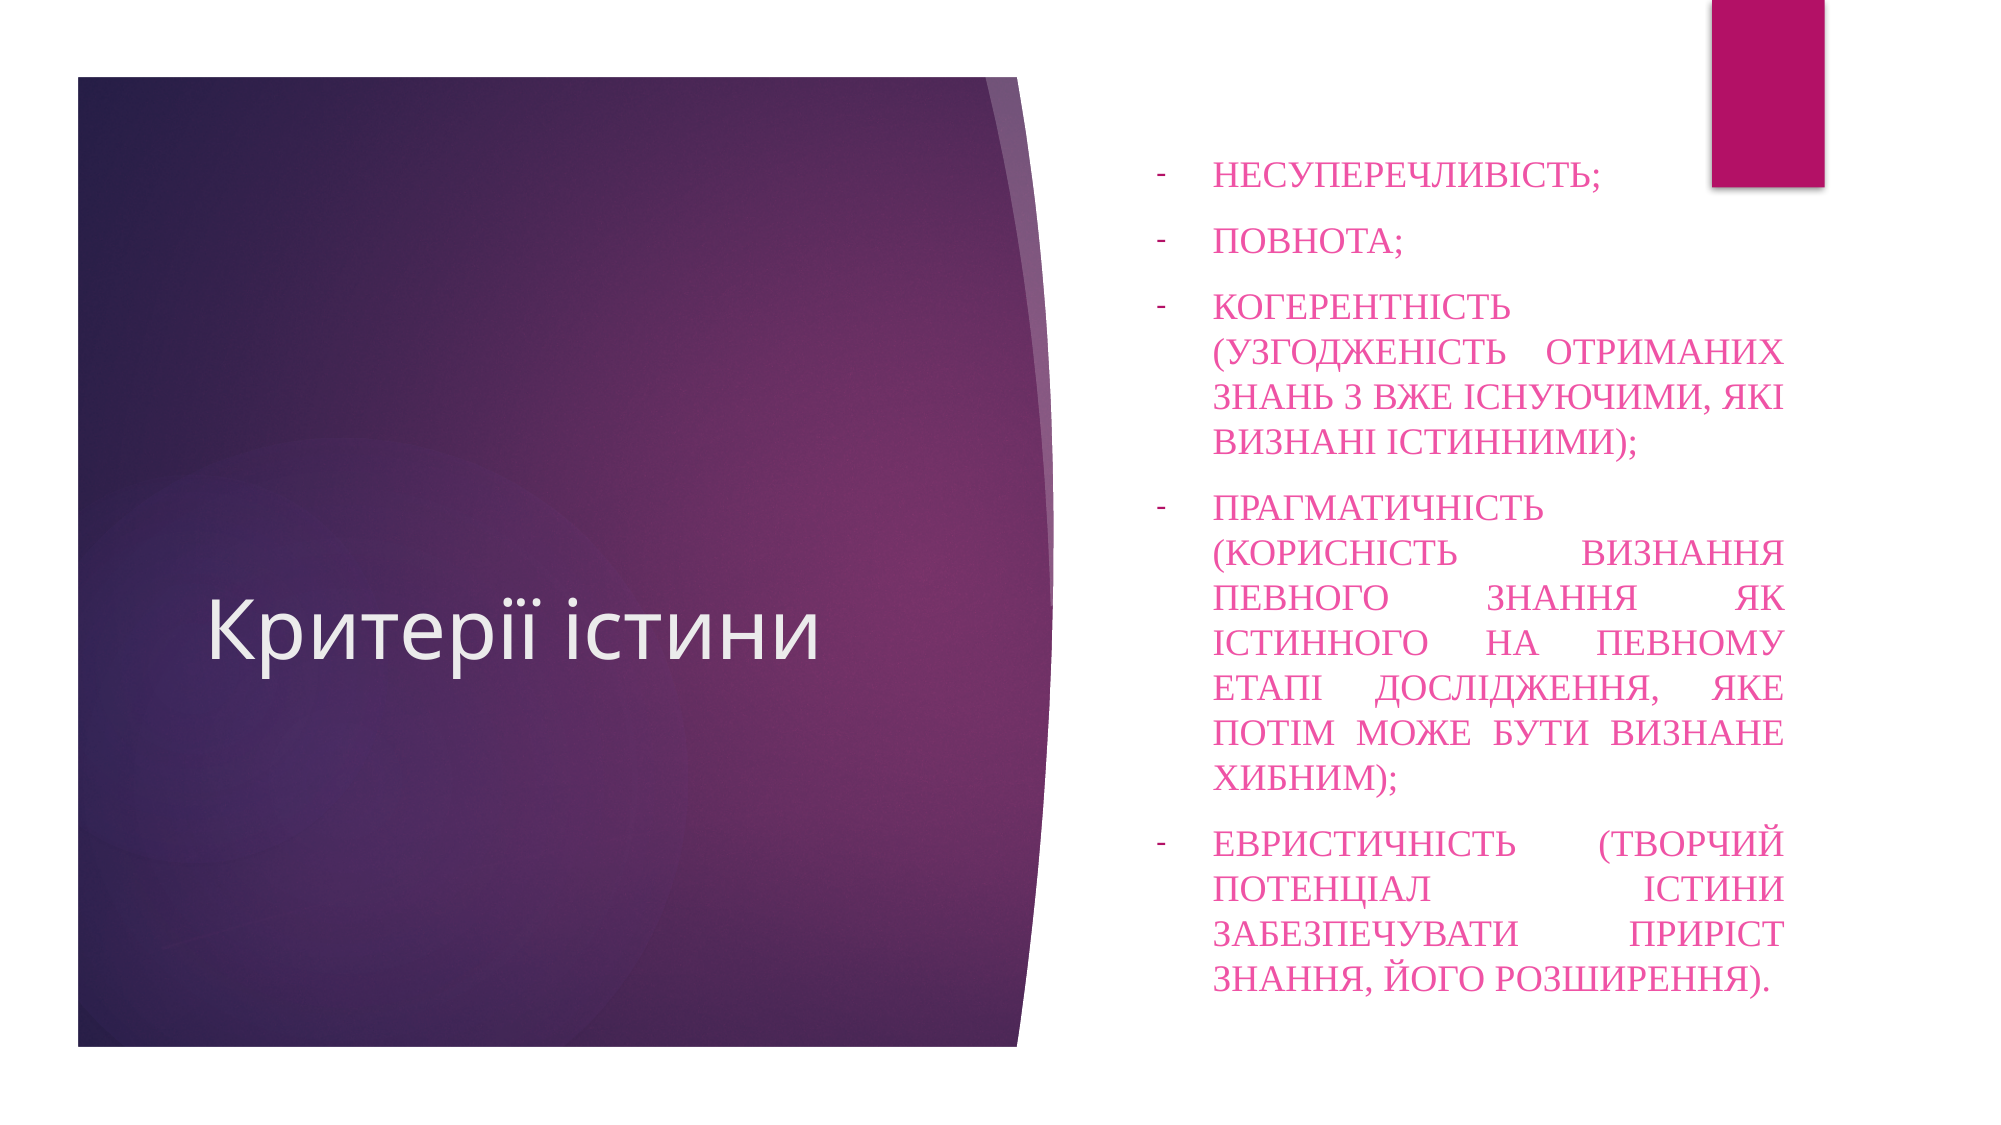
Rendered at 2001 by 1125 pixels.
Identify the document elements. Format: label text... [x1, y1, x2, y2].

title Критерії істини [189, 439, 904, 814]
list несуперечливість; повнота; когерентність (узгодженість отриманих знань з вже існуючими, які визнані істинними); прагматичність (корисність визнання певного знання як істинного на певному етапі дослідження, яке потім може бути визнане хибним); евристичність (творчий потенціал істини забезпечувати приріст знання, його розширення). [1141, 142, 1800, 1026]
